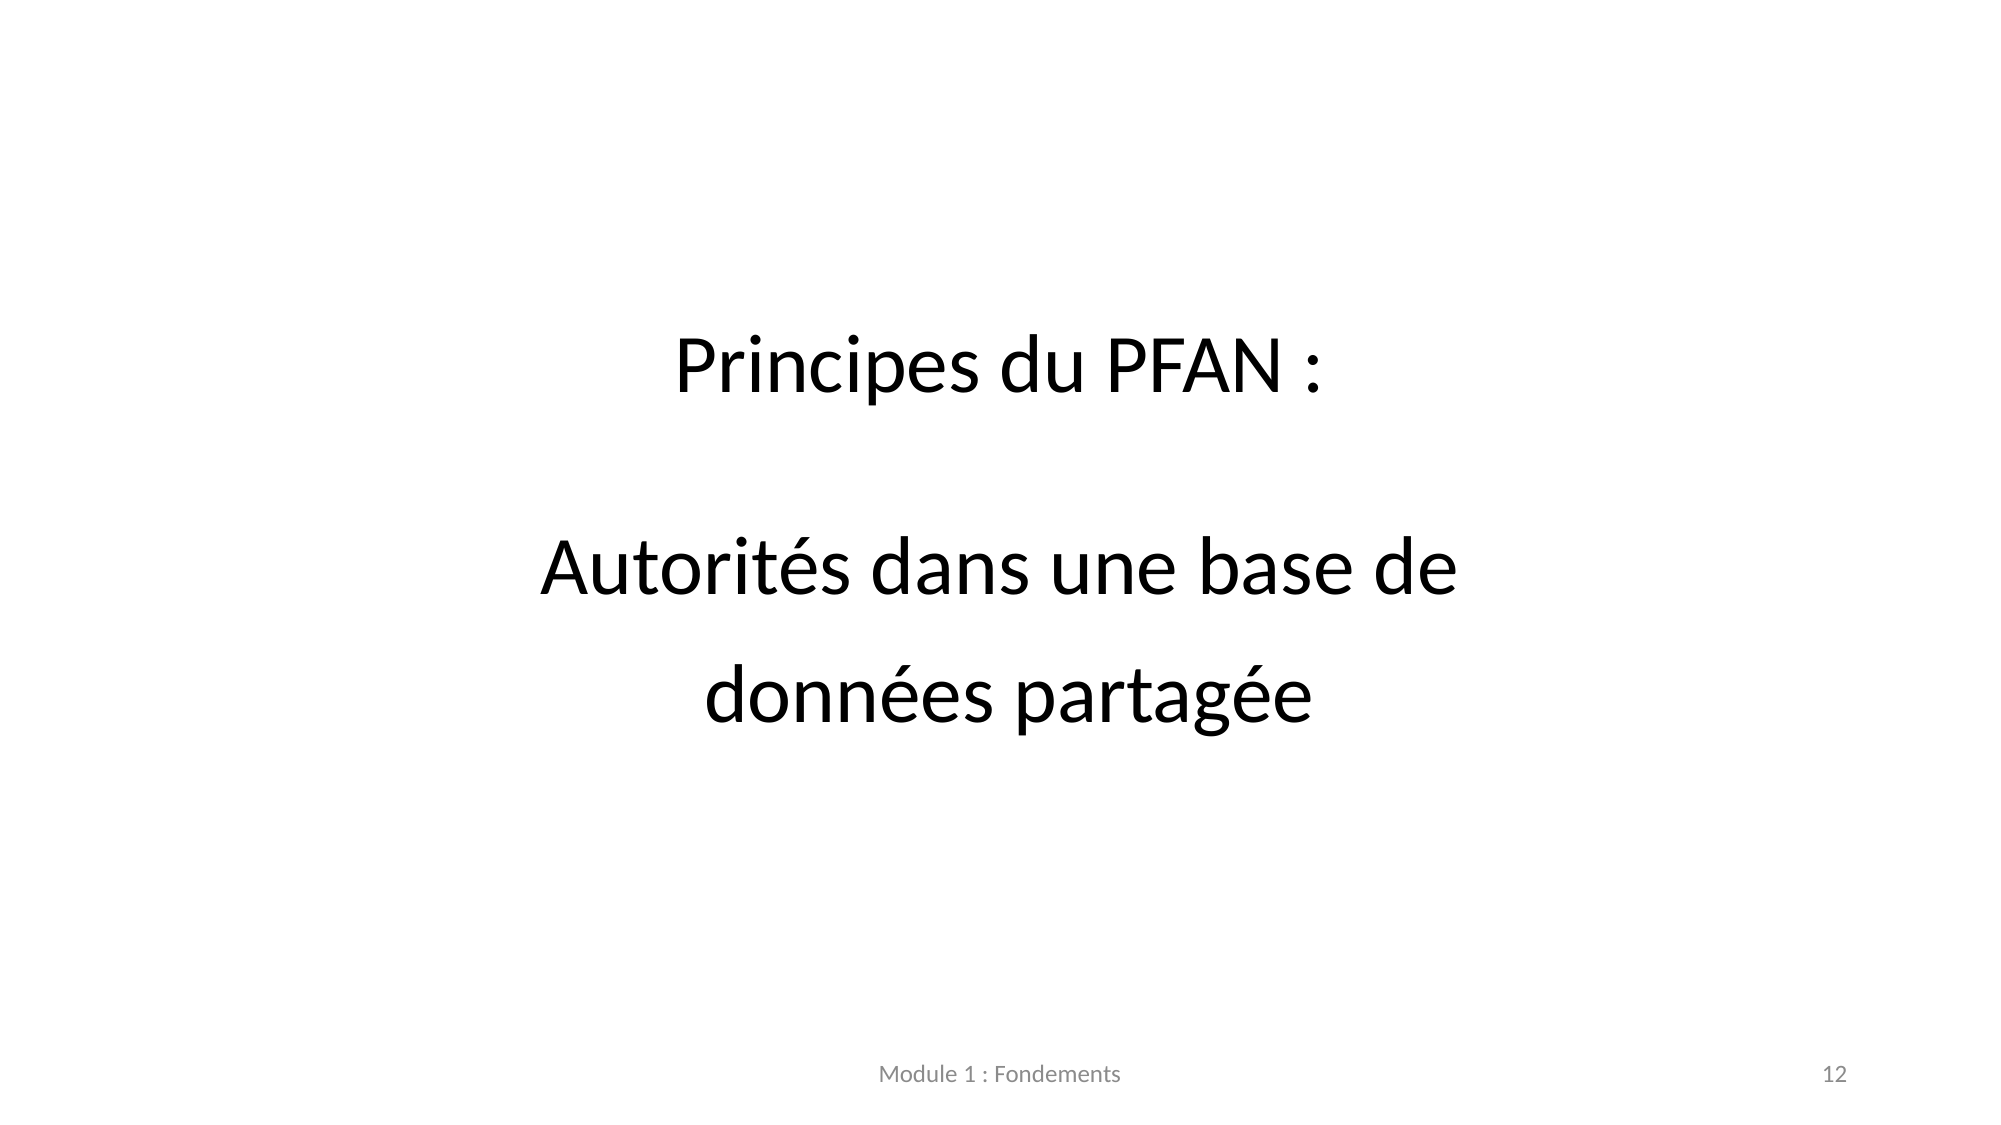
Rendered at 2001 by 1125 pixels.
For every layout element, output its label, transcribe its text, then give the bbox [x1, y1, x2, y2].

list Principes du PFAN : Autorités dans une base de données partagée [137, 312, 1863, 1125]
footer Module 1 : Fondements [662, 1042, 1338, 1103]
slide_number 12 [1412, 1042, 1863, 1103]
